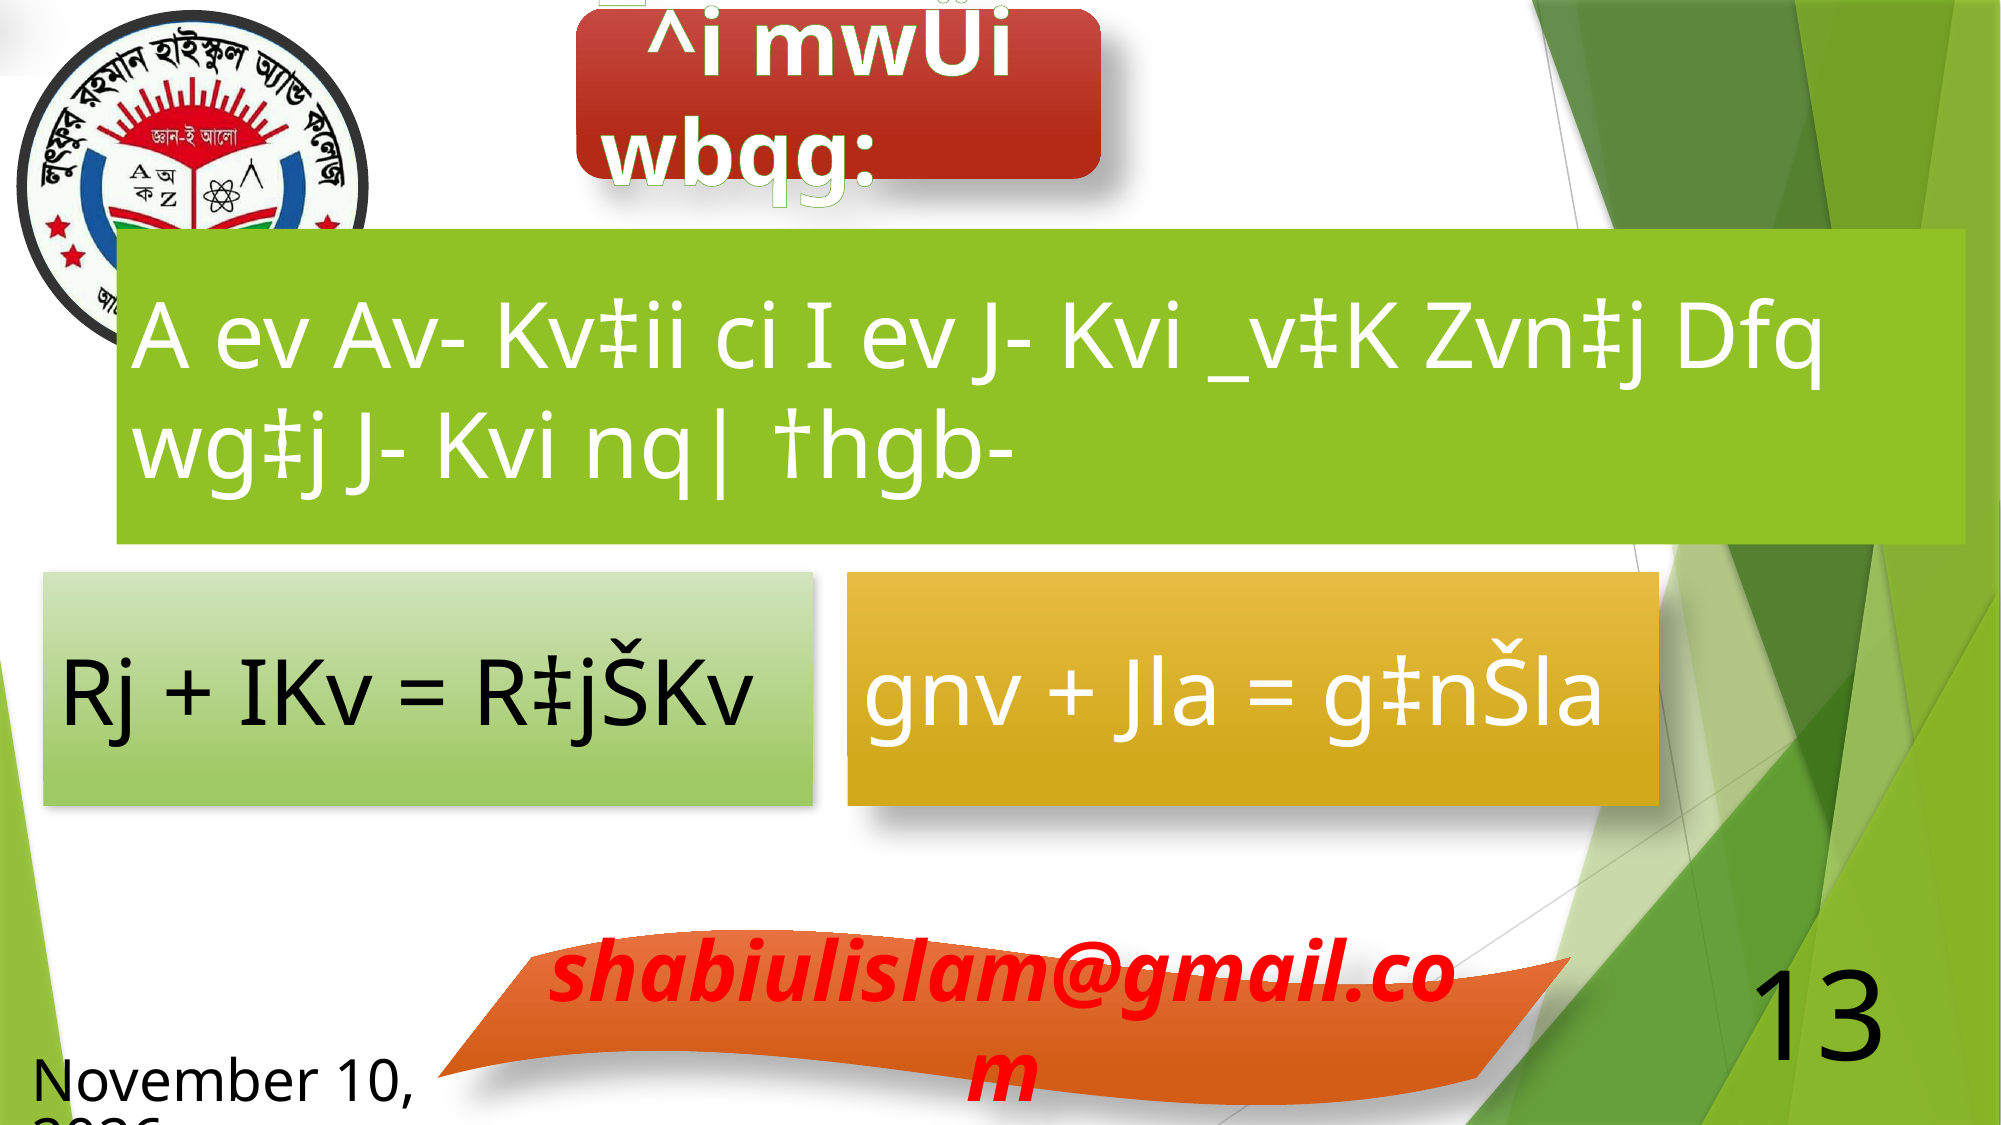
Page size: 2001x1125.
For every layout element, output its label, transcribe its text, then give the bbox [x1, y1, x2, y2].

slide_number 13 [1409, 991, 1903, 1051]
text_box ¯^i mwÜi wbqg: [575, 7, 1103, 180]
text_box gnv + Jla = g‡nŠla [847, 571, 1660, 807]
text_box Rj + IKv = R‡jŠKv [42, 571, 814, 807]
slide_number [16, 1053, 467, 1114]
text_box A ev Av- Kv‡ii ci I ev J- Kvi _v‡K Zvn‡j Dfq wg‡j J- Kvi nq| †hgb- [115, 227, 1967, 546]
picture [27, 21, 358, 331]
